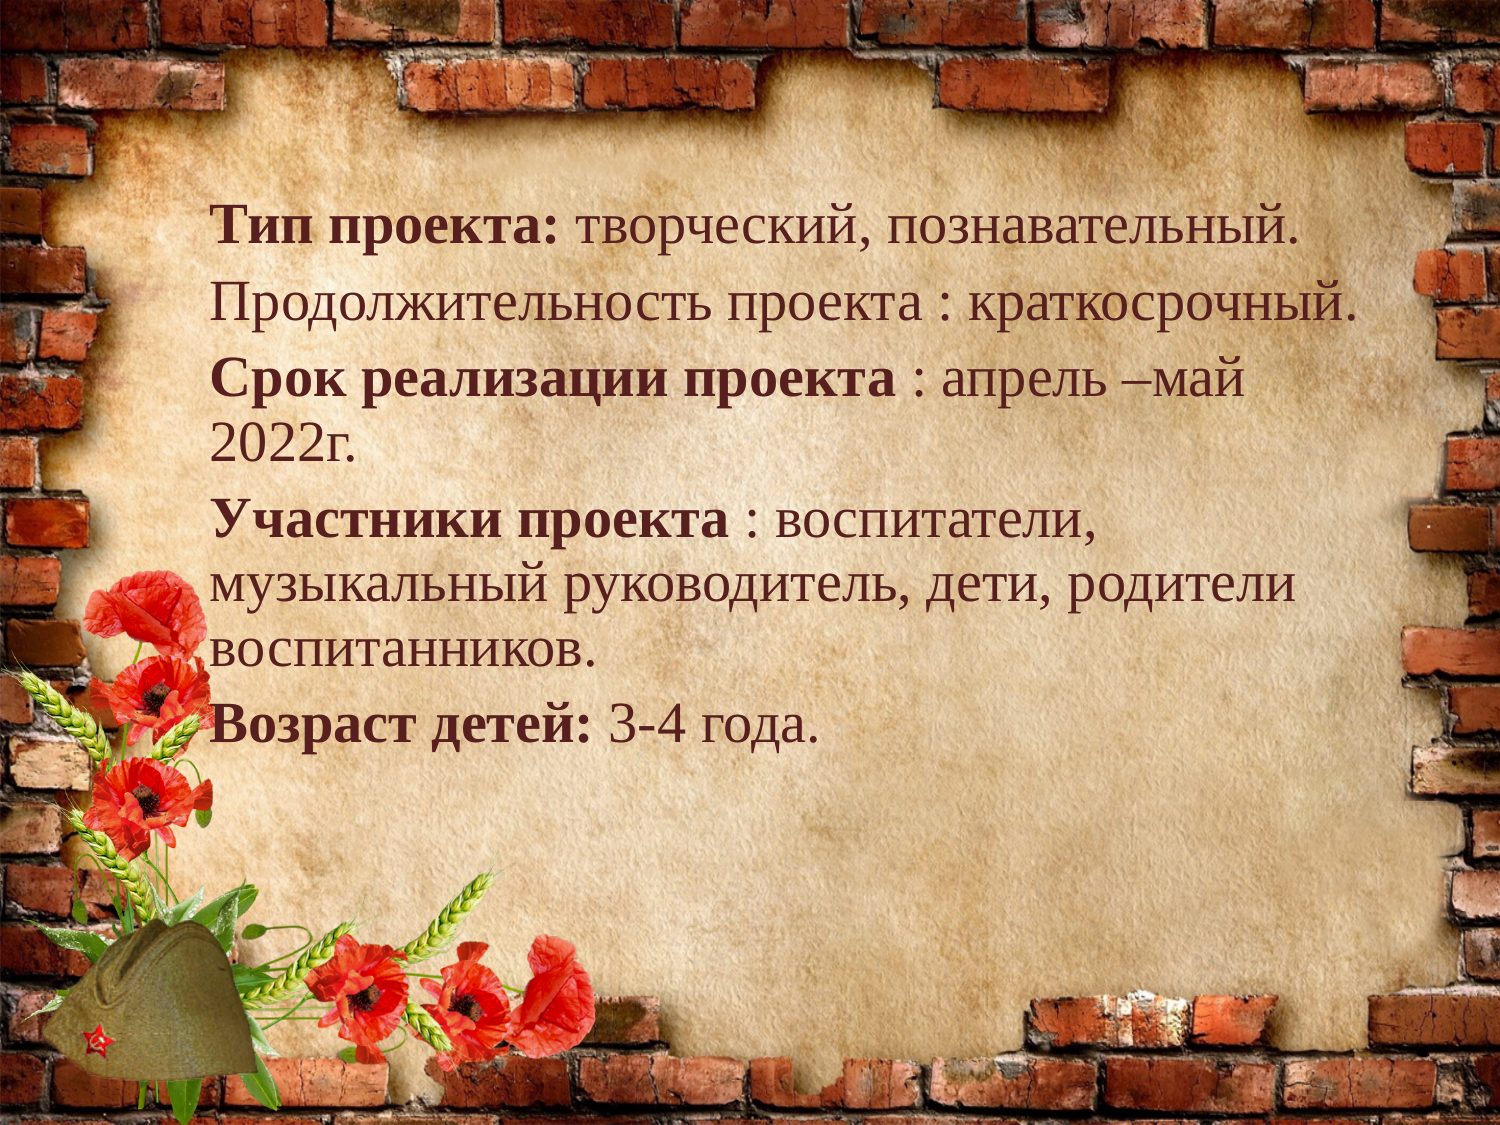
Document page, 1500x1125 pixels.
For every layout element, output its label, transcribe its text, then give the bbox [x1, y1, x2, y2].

list Тип проекта: творческий, познавательный. Продолжительность проекта : краткосрочный. Срок реализации проекта : апрель –май 2022г. Участники проекта : воспитатели, музыкальный руководитель, дети, родители воспитанников. Возраст детей: 3-4 года. [194, 184, 1424, 1005]
picture [0, 0, 1500, 1125]
